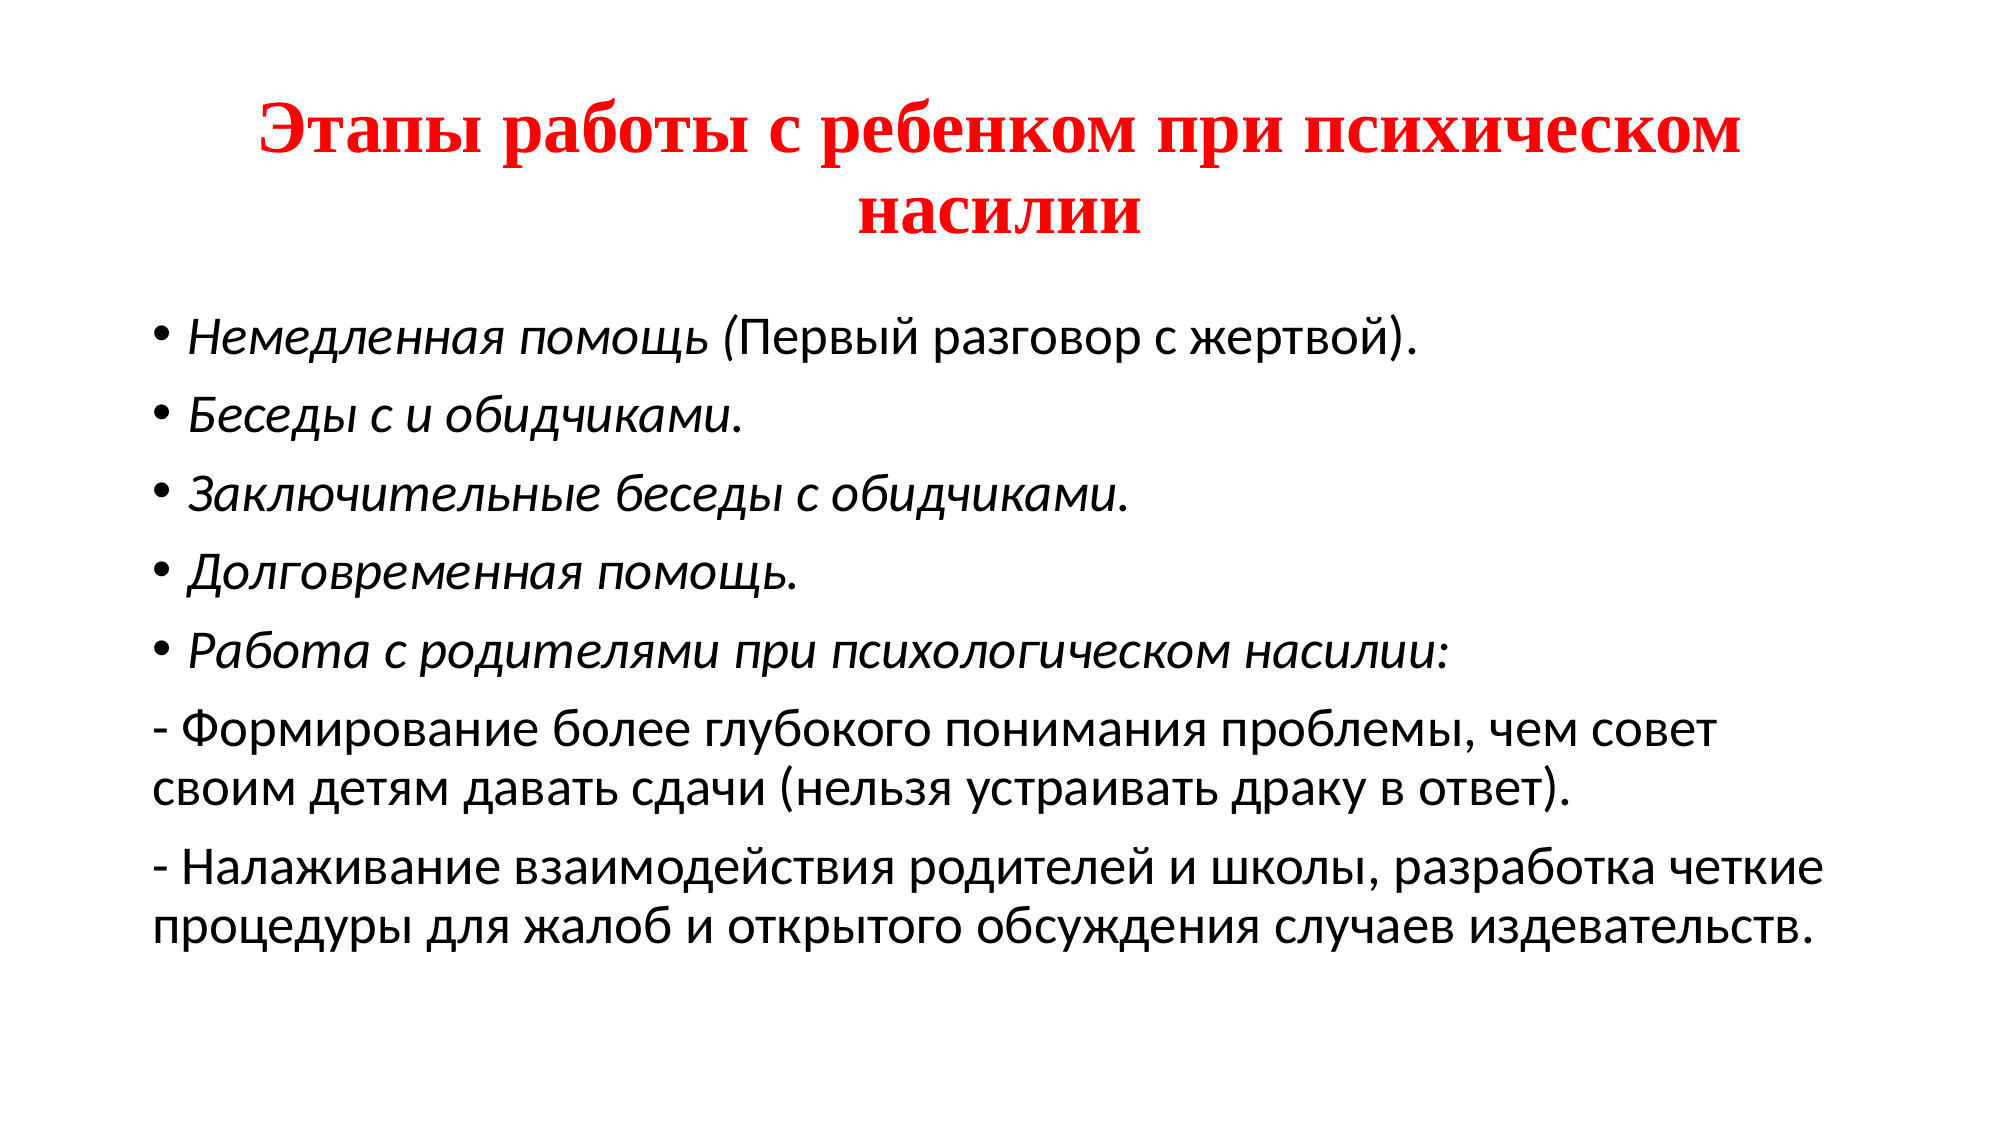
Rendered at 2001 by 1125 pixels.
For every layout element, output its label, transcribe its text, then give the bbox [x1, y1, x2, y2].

title Этапы работы с ребенком при психическом насилии [137, 59, 1863, 278]
list Немедленная помощь (Первый разговор с жертвой). Беседы с и обидчиками. Заключительные беседы с обидчиками. Долговременная помощь. Работа с родителями при психологическом насилии: - Формирование более глубокого понимания проблемы, чем совет своим детям давать сдачи (нельзя устраивать драку в ответ). - Налаживание взаимодействия родителей и школы, разработка четкие процедуры для жалоб и открытого обсуждения случаев издевательств. [137, 299, 1863, 1014]
